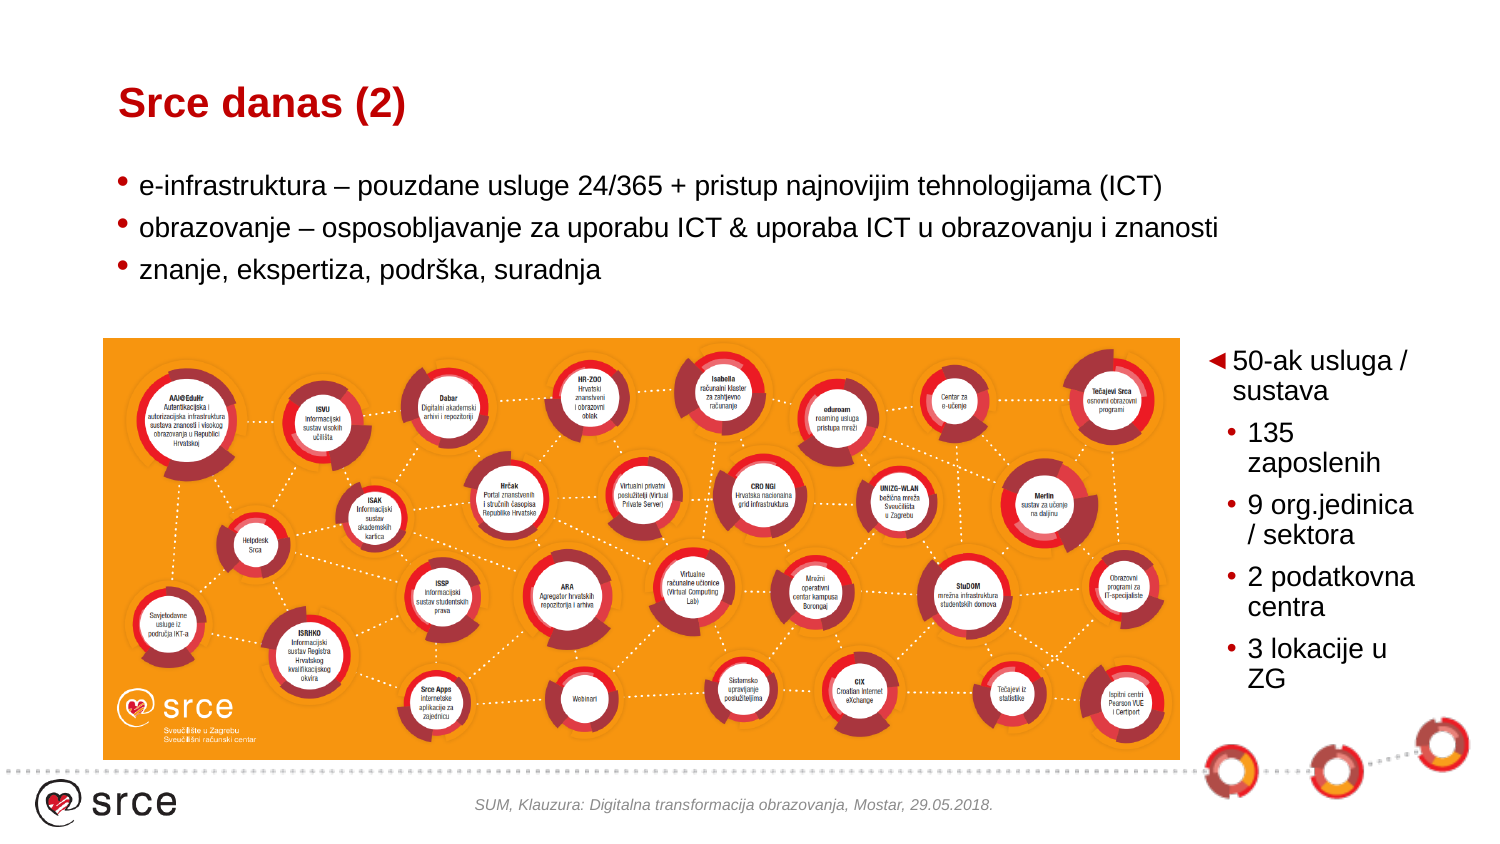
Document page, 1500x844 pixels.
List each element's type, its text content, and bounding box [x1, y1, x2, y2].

footer SUM, Klauzura: Digitalna transformacija obrazovanja, Mostar, 29.05.2018. [260, 781, 1209, 826]
picture [0, 338, 1487, 827]
text_box 50-ak usluga / sustava 135 zaposlenih 9 org.jedinica / sektora 2 podatkovna centra 3 lokacije u ZG [1188, 338, 1432, 709]
list e-infrastruktura – pouzdane usluge 24/365 + pristup najnovijim tehnologijama (ICT) obrazovanje – osposobljavanje za uporabu ICT & uporaba ICT u obrazovanju i znanosti znanje, ekspertiza, podrška, suradnja [103, 164, 1397, 380]
title Srce danas (2) [103, 43, 1397, 164]
